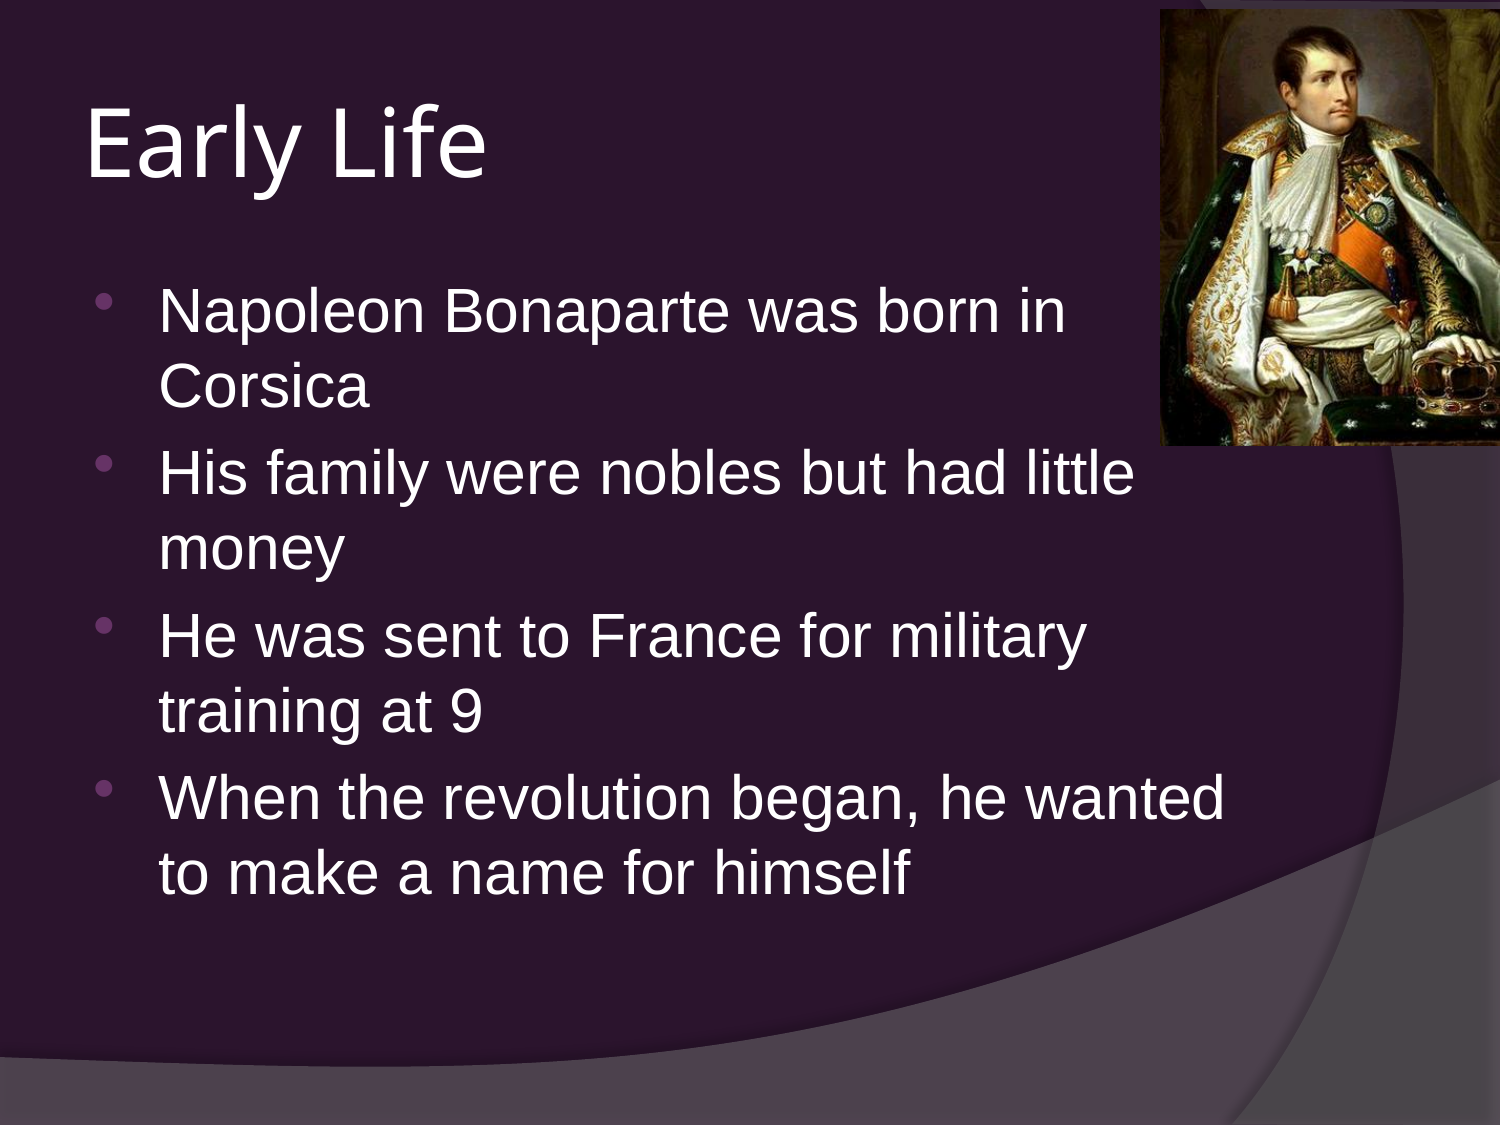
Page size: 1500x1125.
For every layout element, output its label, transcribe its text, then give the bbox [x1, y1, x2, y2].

list Napoleon Bonaparte was born in Corsica His family were nobles but had little money He was sent to France for military training at 9 When the revolution began, he wanted to make a name for himself [75, 262, 1300, 1005]
picture [1160, 9, 1500, 446]
title Early Life [75, 45, 1151, 233]
